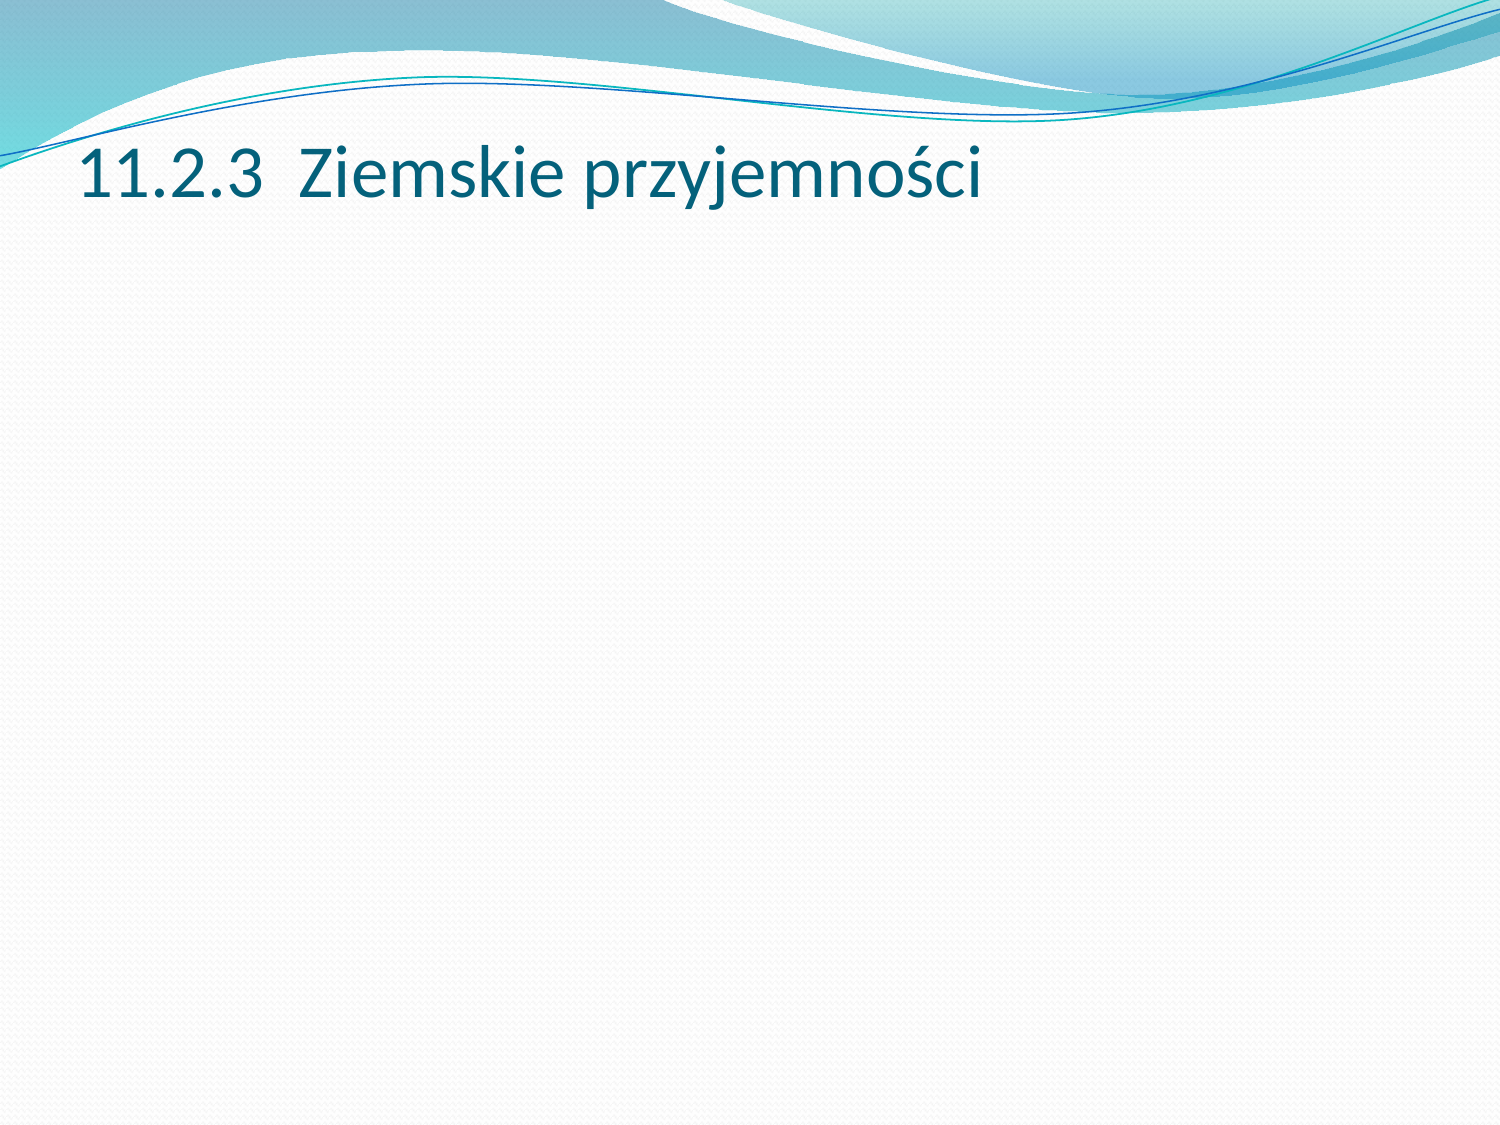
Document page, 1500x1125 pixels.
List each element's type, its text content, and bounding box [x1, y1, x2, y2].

title 11.2.3 Ziemskie przyjemności [75, 115, 1425, 303]
